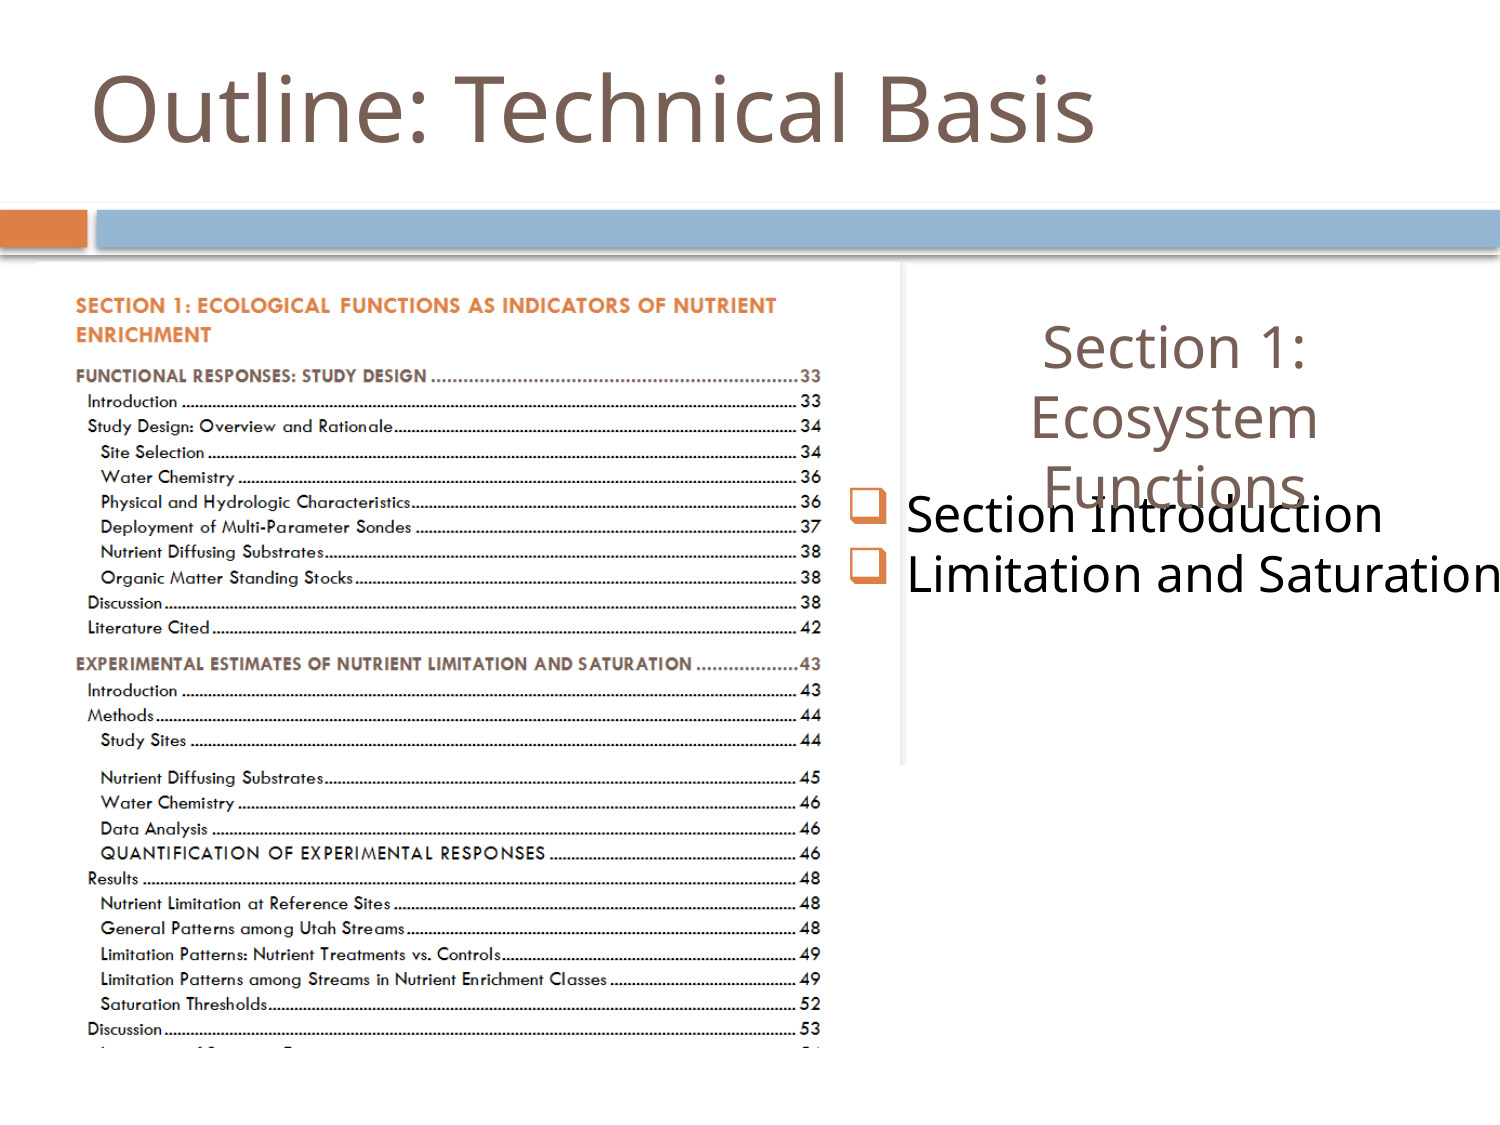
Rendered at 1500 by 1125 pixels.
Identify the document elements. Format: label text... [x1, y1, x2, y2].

text_box Section Introduction Limitation and Saturation [910, 474, 1500, 610]
text_box Outline: Technical Basis [74, 24, 1413, 188]
text_box Section 1: Ecosystem Functions [910, 303, 1457, 528]
picture [37, 262, 907, 1048]
